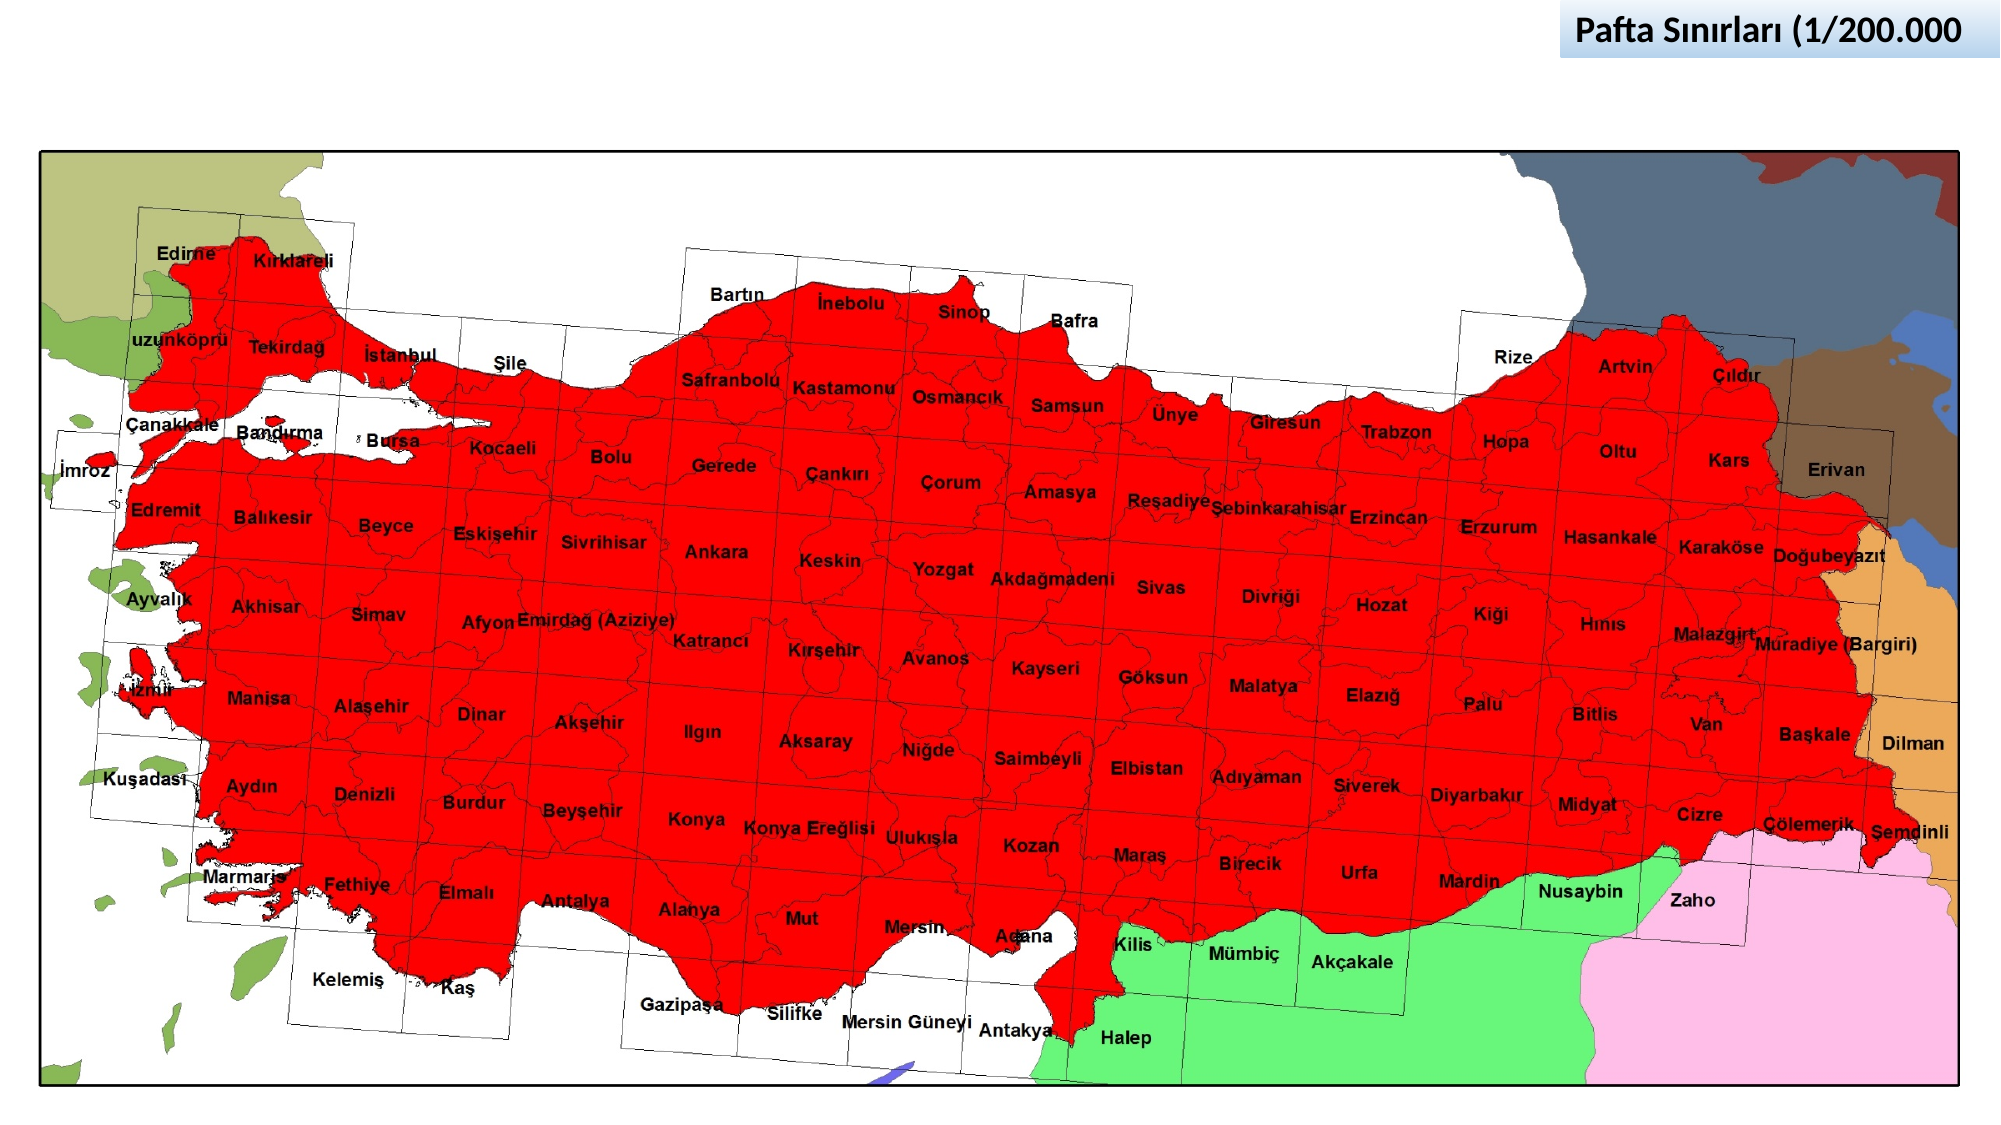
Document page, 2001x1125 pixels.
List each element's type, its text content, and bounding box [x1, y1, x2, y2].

picture [0, 114, 2000, 1125]
text_box Pafta Sınırları (1/200.000 [1560, 0, 2000, 58]
